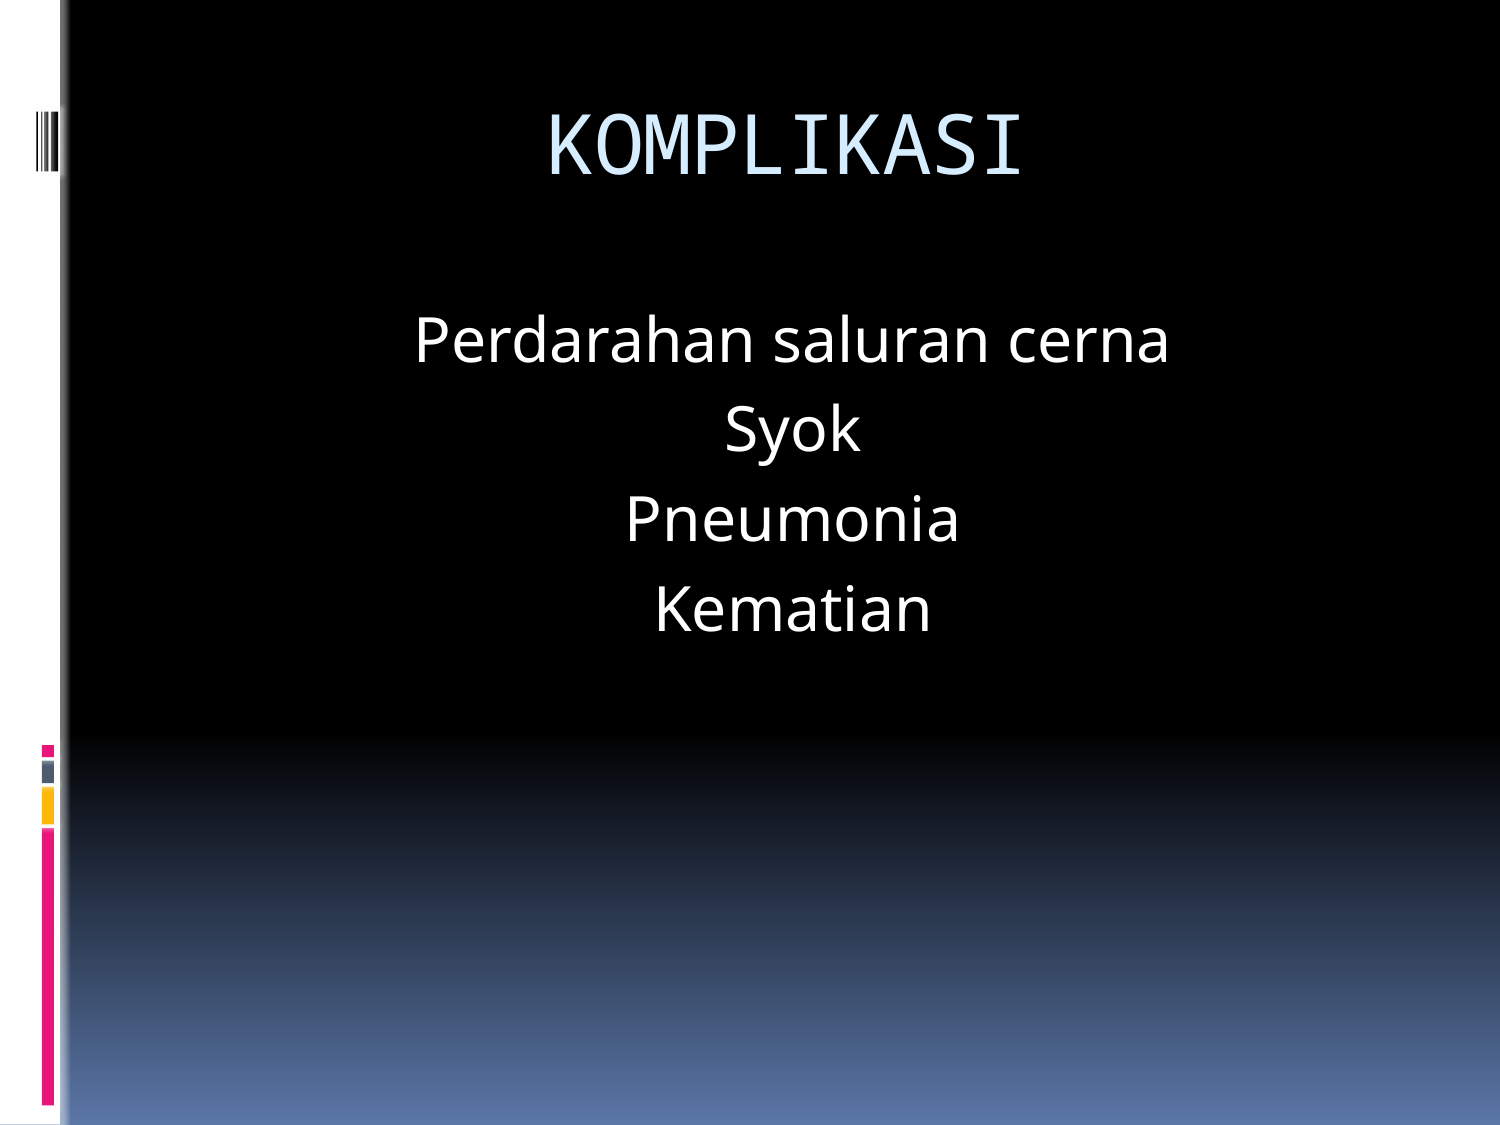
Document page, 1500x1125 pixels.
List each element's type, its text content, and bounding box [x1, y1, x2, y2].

list Perdarahan saluran cerna Syok Pneumonia Kematian [150, 292, 1425, 1043]
title KOMPLIKASI [150, 83, 1425, 234]
